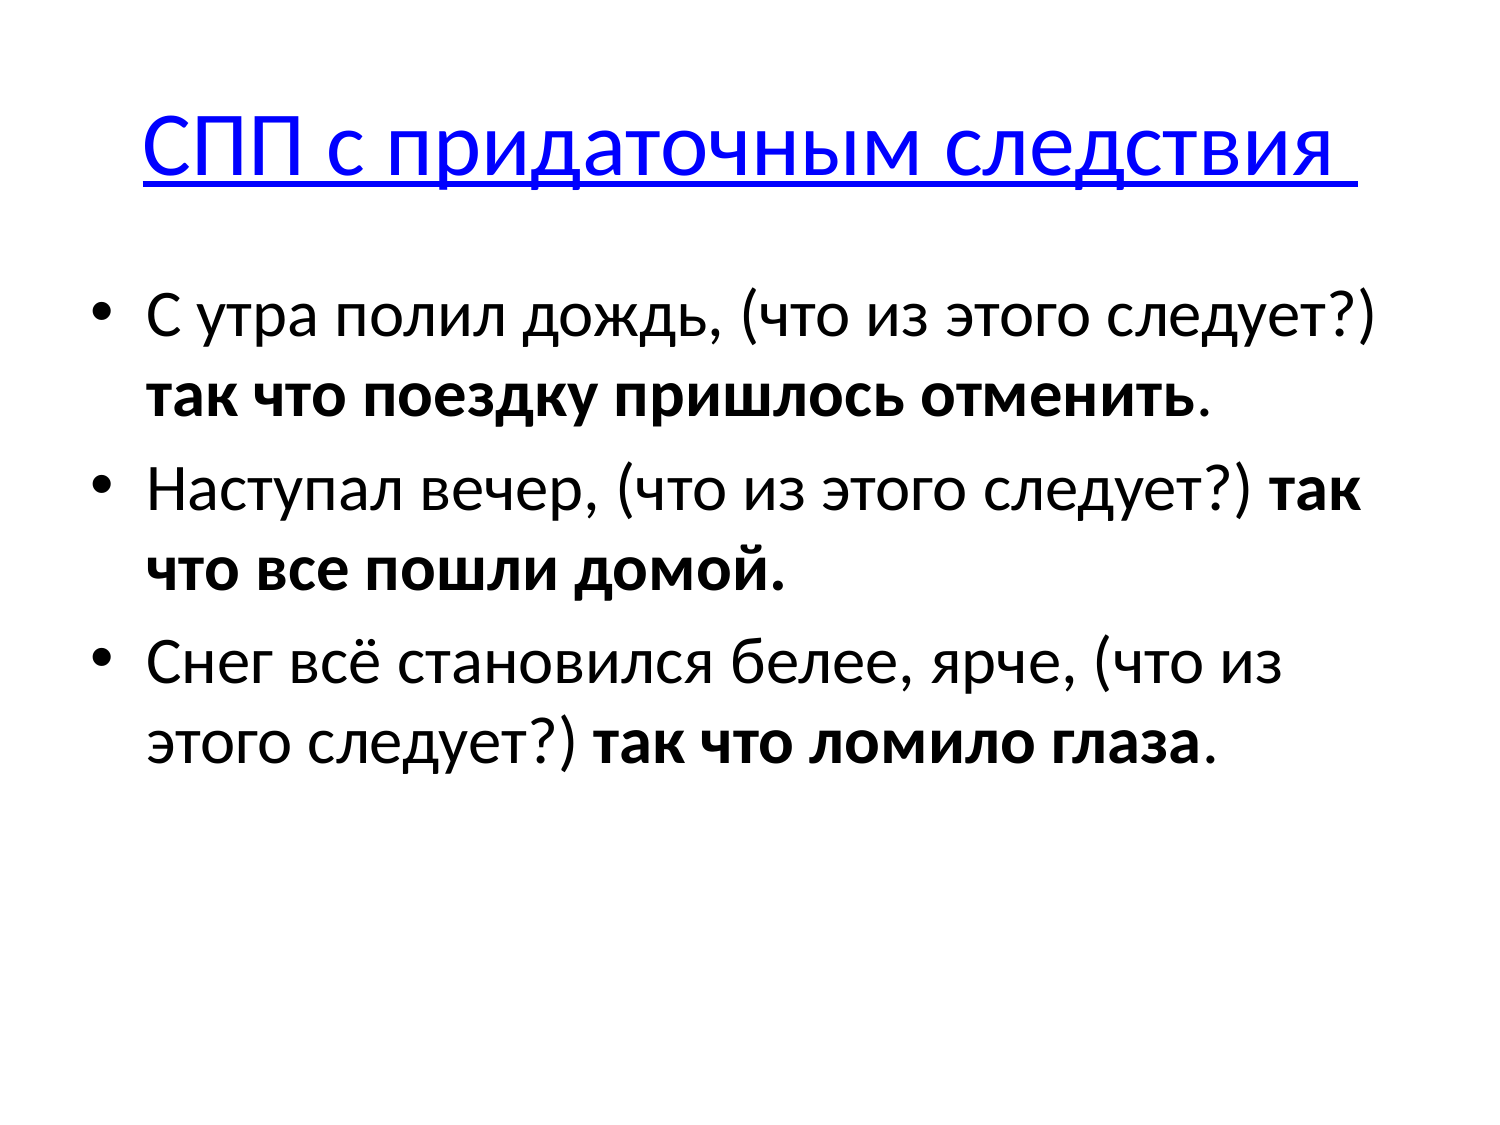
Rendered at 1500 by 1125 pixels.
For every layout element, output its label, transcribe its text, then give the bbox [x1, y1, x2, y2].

list С утра полил дождь, (что из этого следует?) так что поездку пришлось отменить. Наступал вечер, (что из этого следует?) так что все пошли домой. Снег всё становился белее, ярче, (что из этого следует?) так что ломило глаза. [75, 262, 1425, 1005]
title СПП с придаточным следствия [75, 45, 1425, 233]
